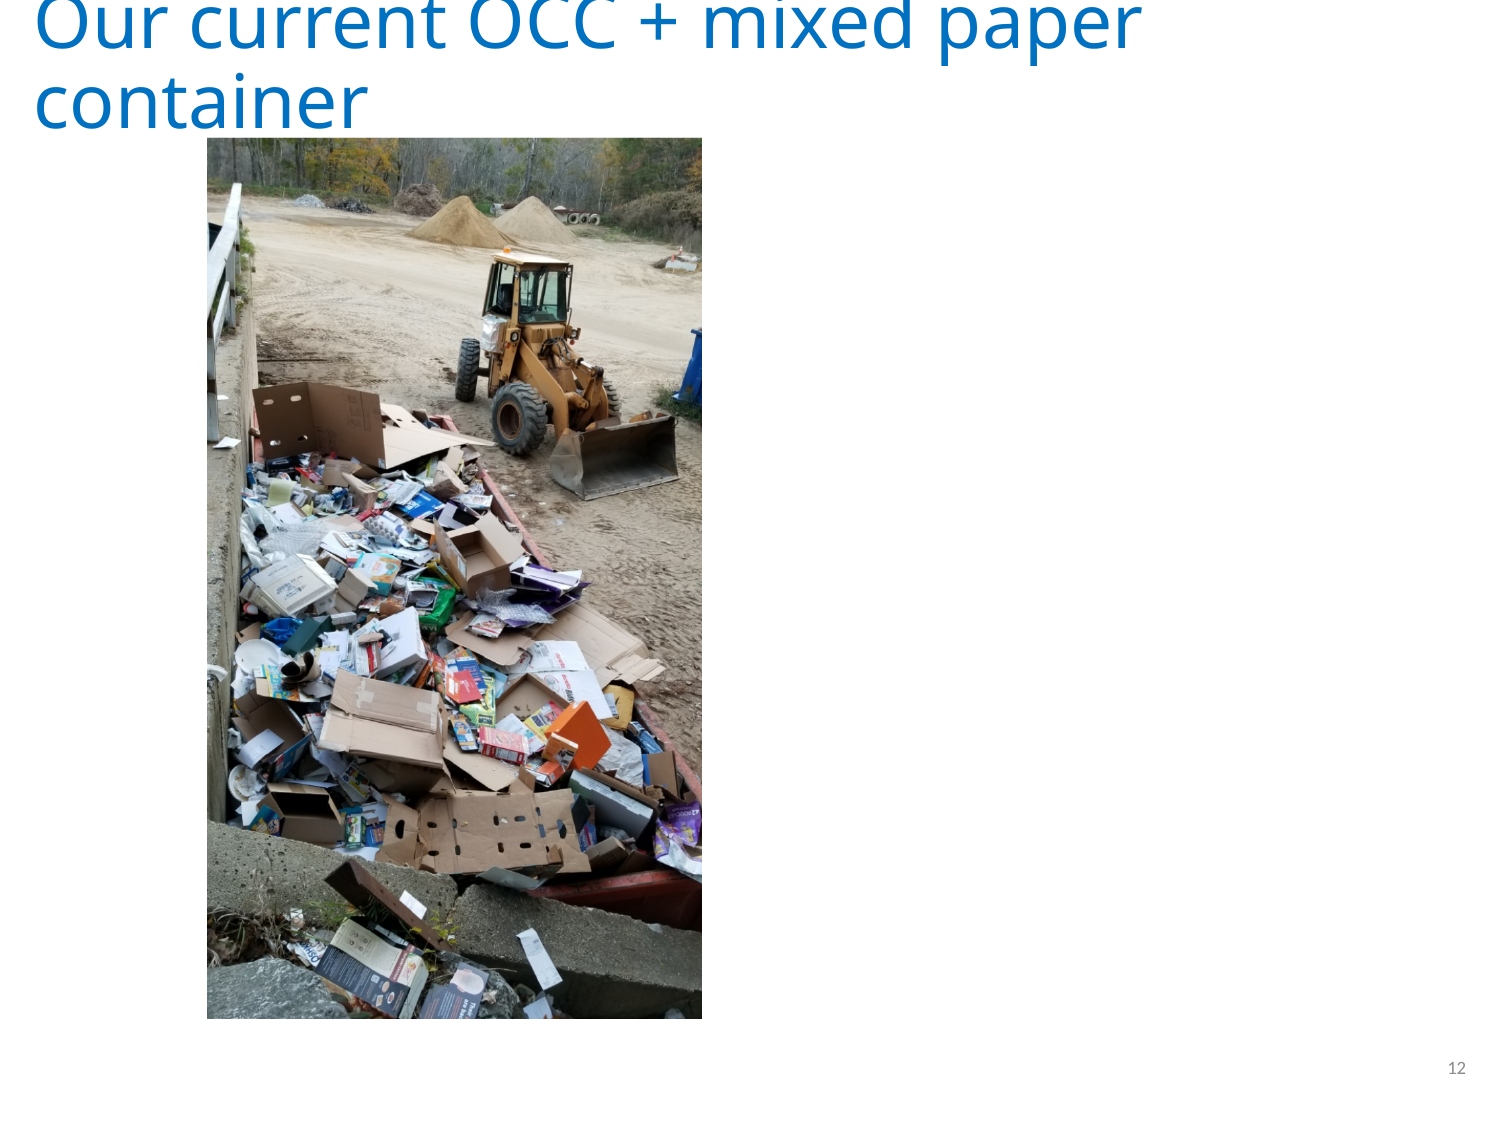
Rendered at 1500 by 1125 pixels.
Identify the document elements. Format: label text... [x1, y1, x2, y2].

slide_number 12 [1143, 1037, 1482, 1098]
title Our current OCC + mixed paper container [18, 18, 1482, 110]
picture [13, 139, 895, 1019]
